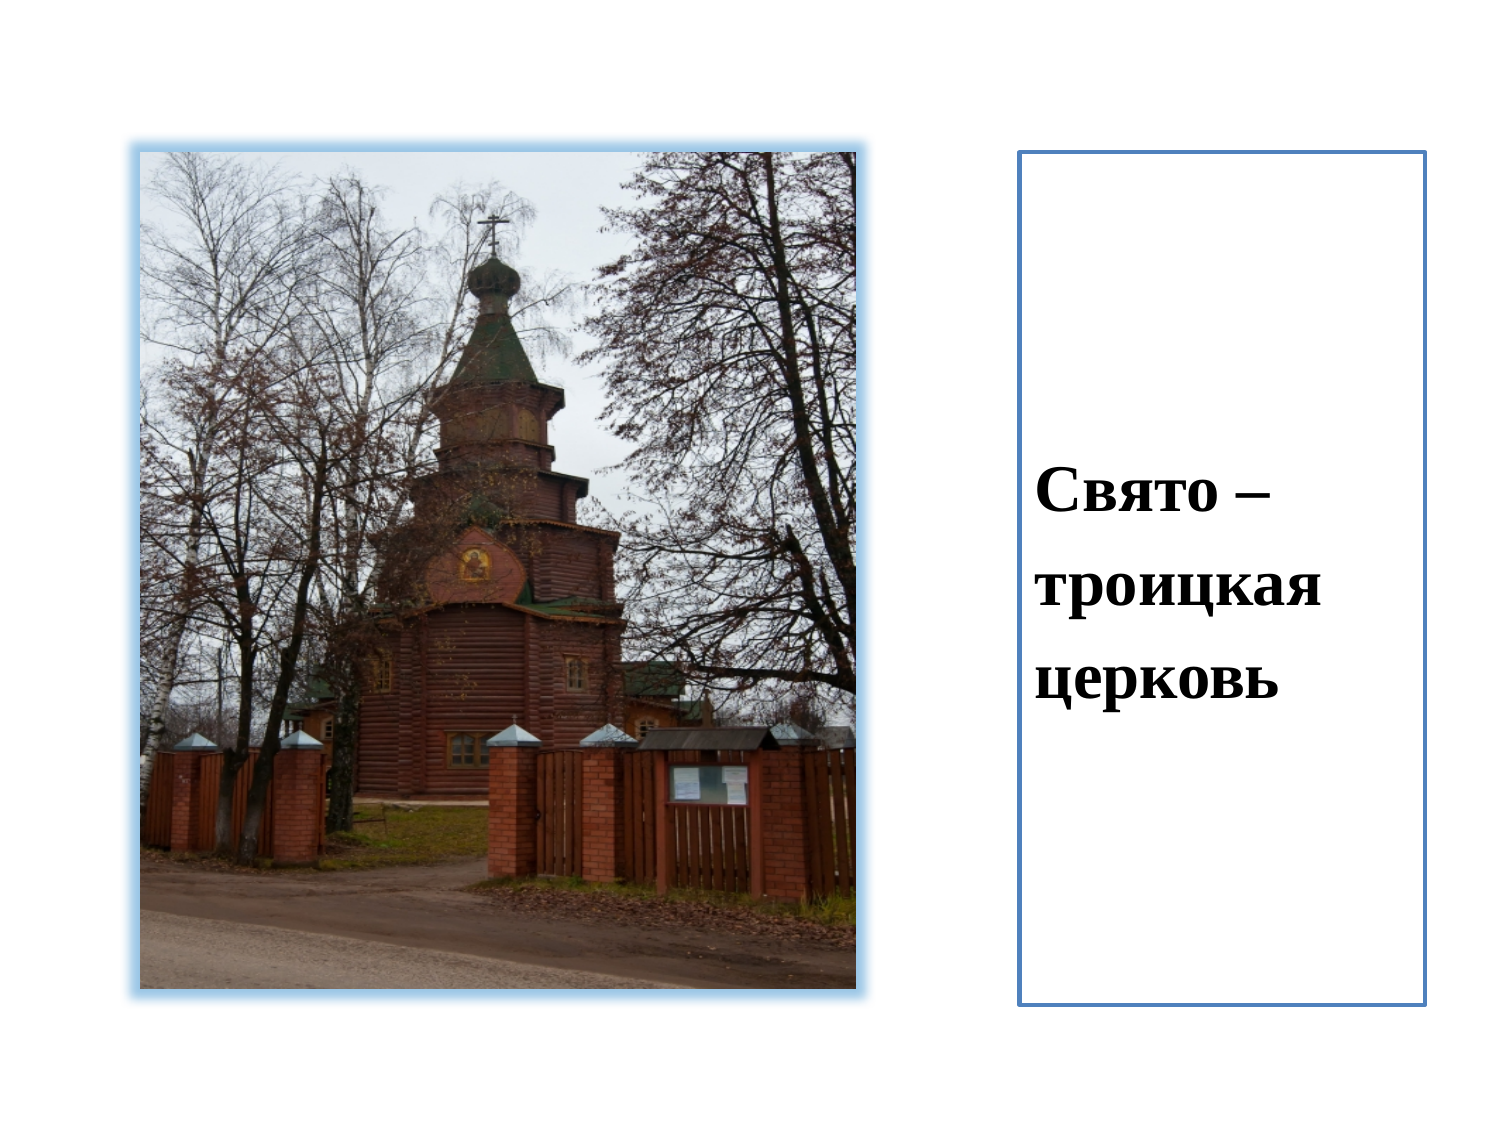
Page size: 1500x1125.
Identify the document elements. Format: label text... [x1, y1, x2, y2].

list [140, 152, 856, 989]
list Свято – троицкая церковь [1017, 150, 1427, 1007]
